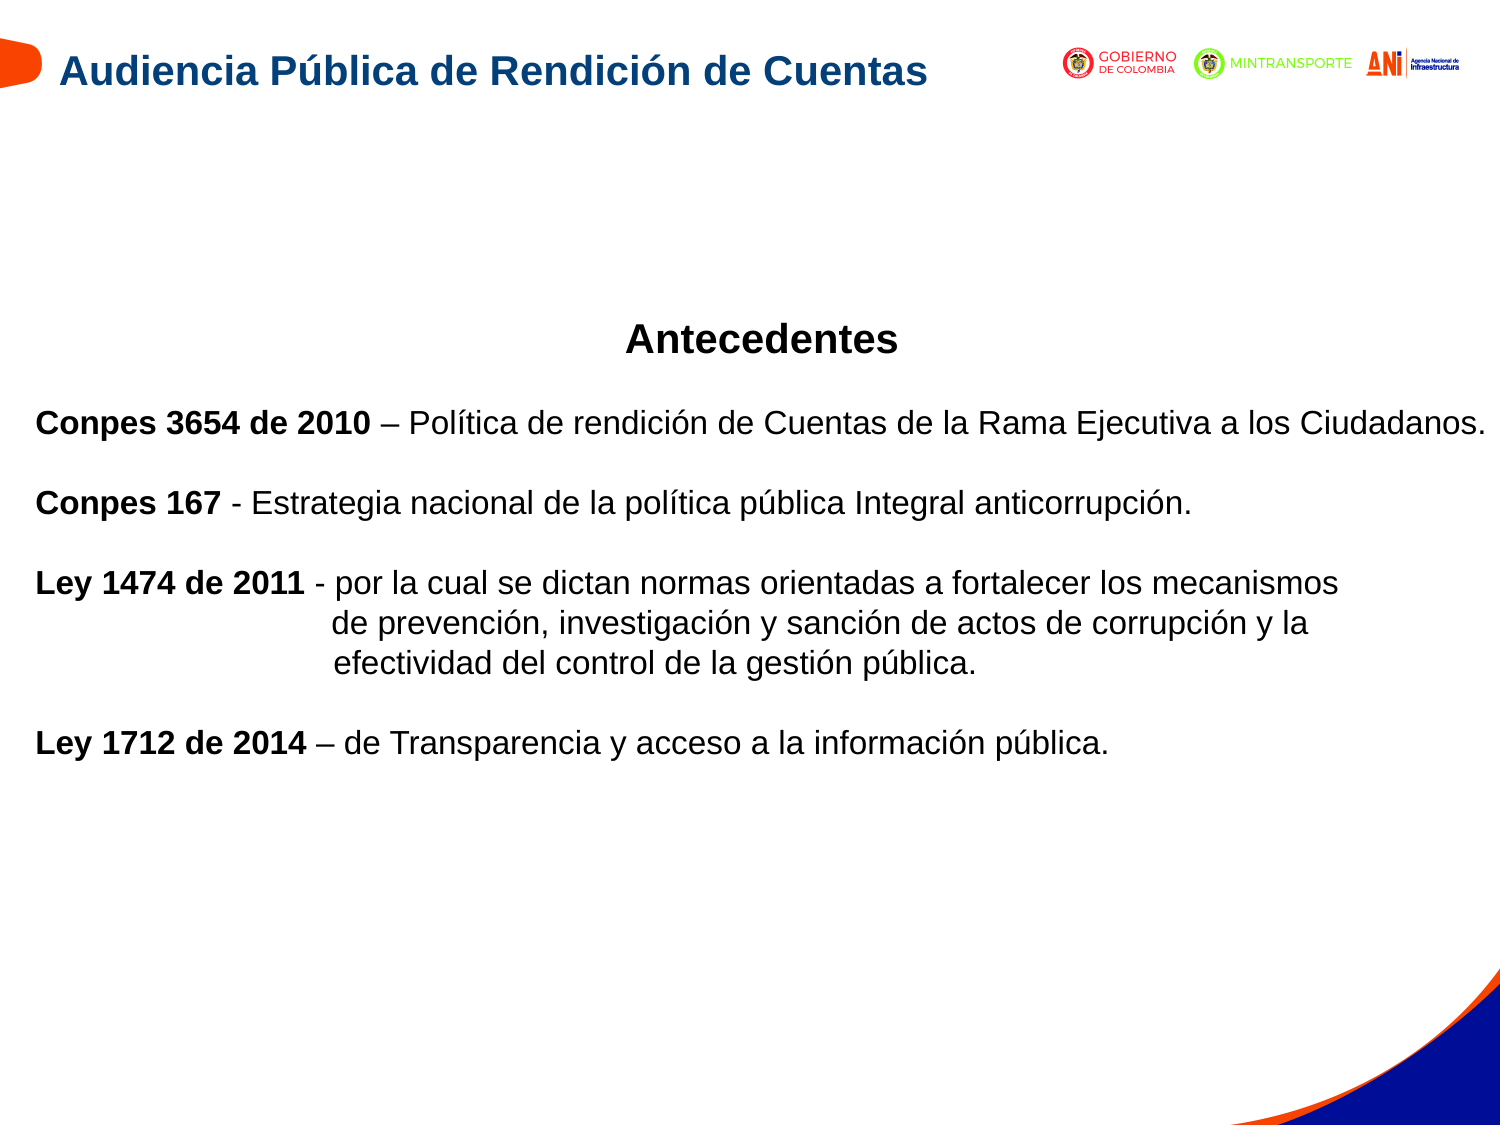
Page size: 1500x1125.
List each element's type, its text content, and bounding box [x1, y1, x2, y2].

text_box Audiencia Pública de Rendición de Cuentas [44, 36, 1140, 151]
text_box Antecedentes Conpes 3654 de 2010 – Política de rendición de Cuentas de la Rama Ejecutiva a los Ciudadanos. Conpes 167 - Estrategia nacional de la política pública Integral anticorrupción. Ley 1474 de 2011 - por la cual se dictan normas orientadas a fortalecer los mecanismos de prevención, investigación y sanción de actos de corrupción y la efectividad del control de la gestión pública. Ley 1712 de 2014 – de Transparencia y acceso a la información pública. [20, 304, 1500, 769]
picture [0, 0, 1500, 1125]
